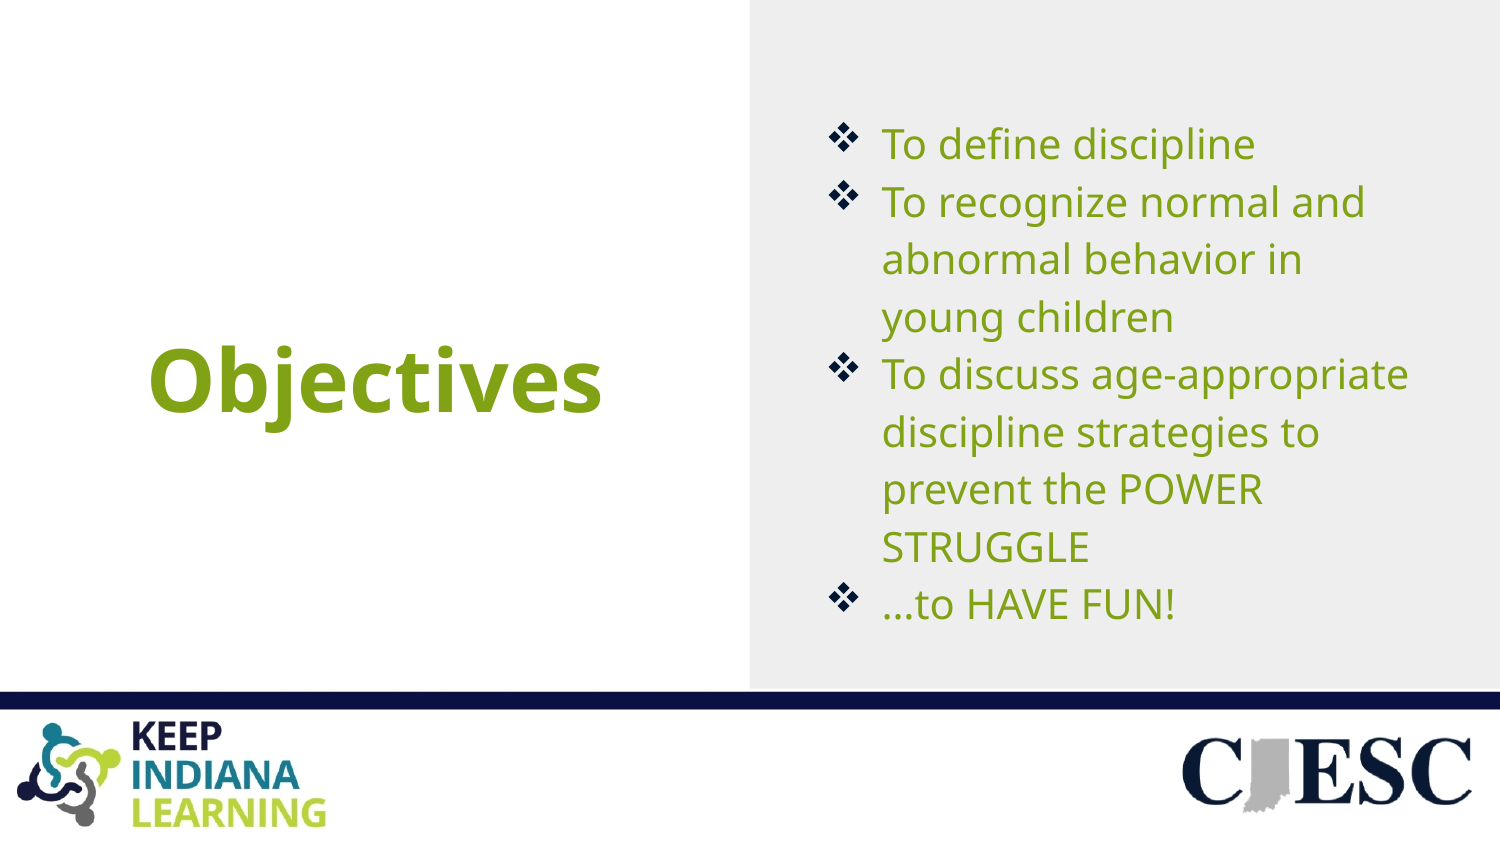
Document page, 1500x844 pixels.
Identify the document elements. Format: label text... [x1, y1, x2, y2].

title Objectives [43, 202, 708, 446]
list To define discipline To recognize normal and abnormal behavior in young children To discuss age-appropriate discipline strategies to prevent the POWER STRUGGLE …to HAVE FUN! [810, 13, 1440, 725]
picture [0, 0, 1500, 844]
